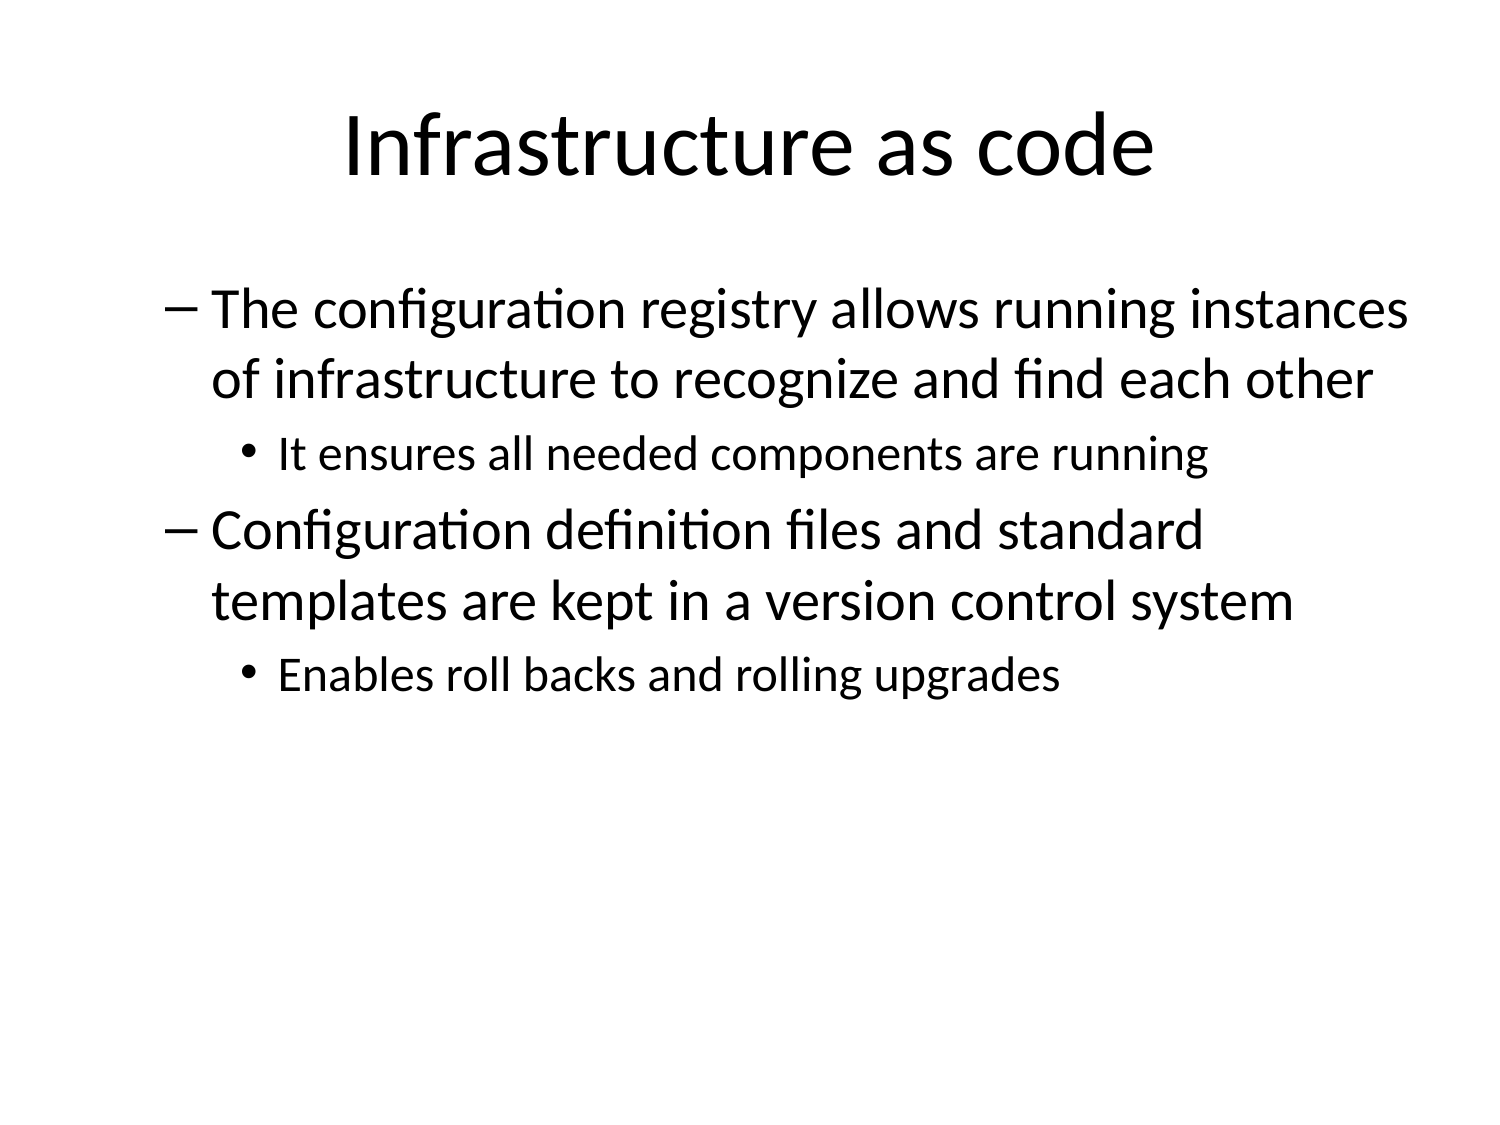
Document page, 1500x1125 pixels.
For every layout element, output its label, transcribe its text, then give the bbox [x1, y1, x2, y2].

title Infrastructure as code [75, 45, 1425, 233]
list The configuration registry allows running instances of infrastructure to recognize and find each other It ensures all needed components are running Configuration definition files and standard templates are kept in a version control system Enables roll backs and rolling upgrades [75, 262, 1425, 1005]
